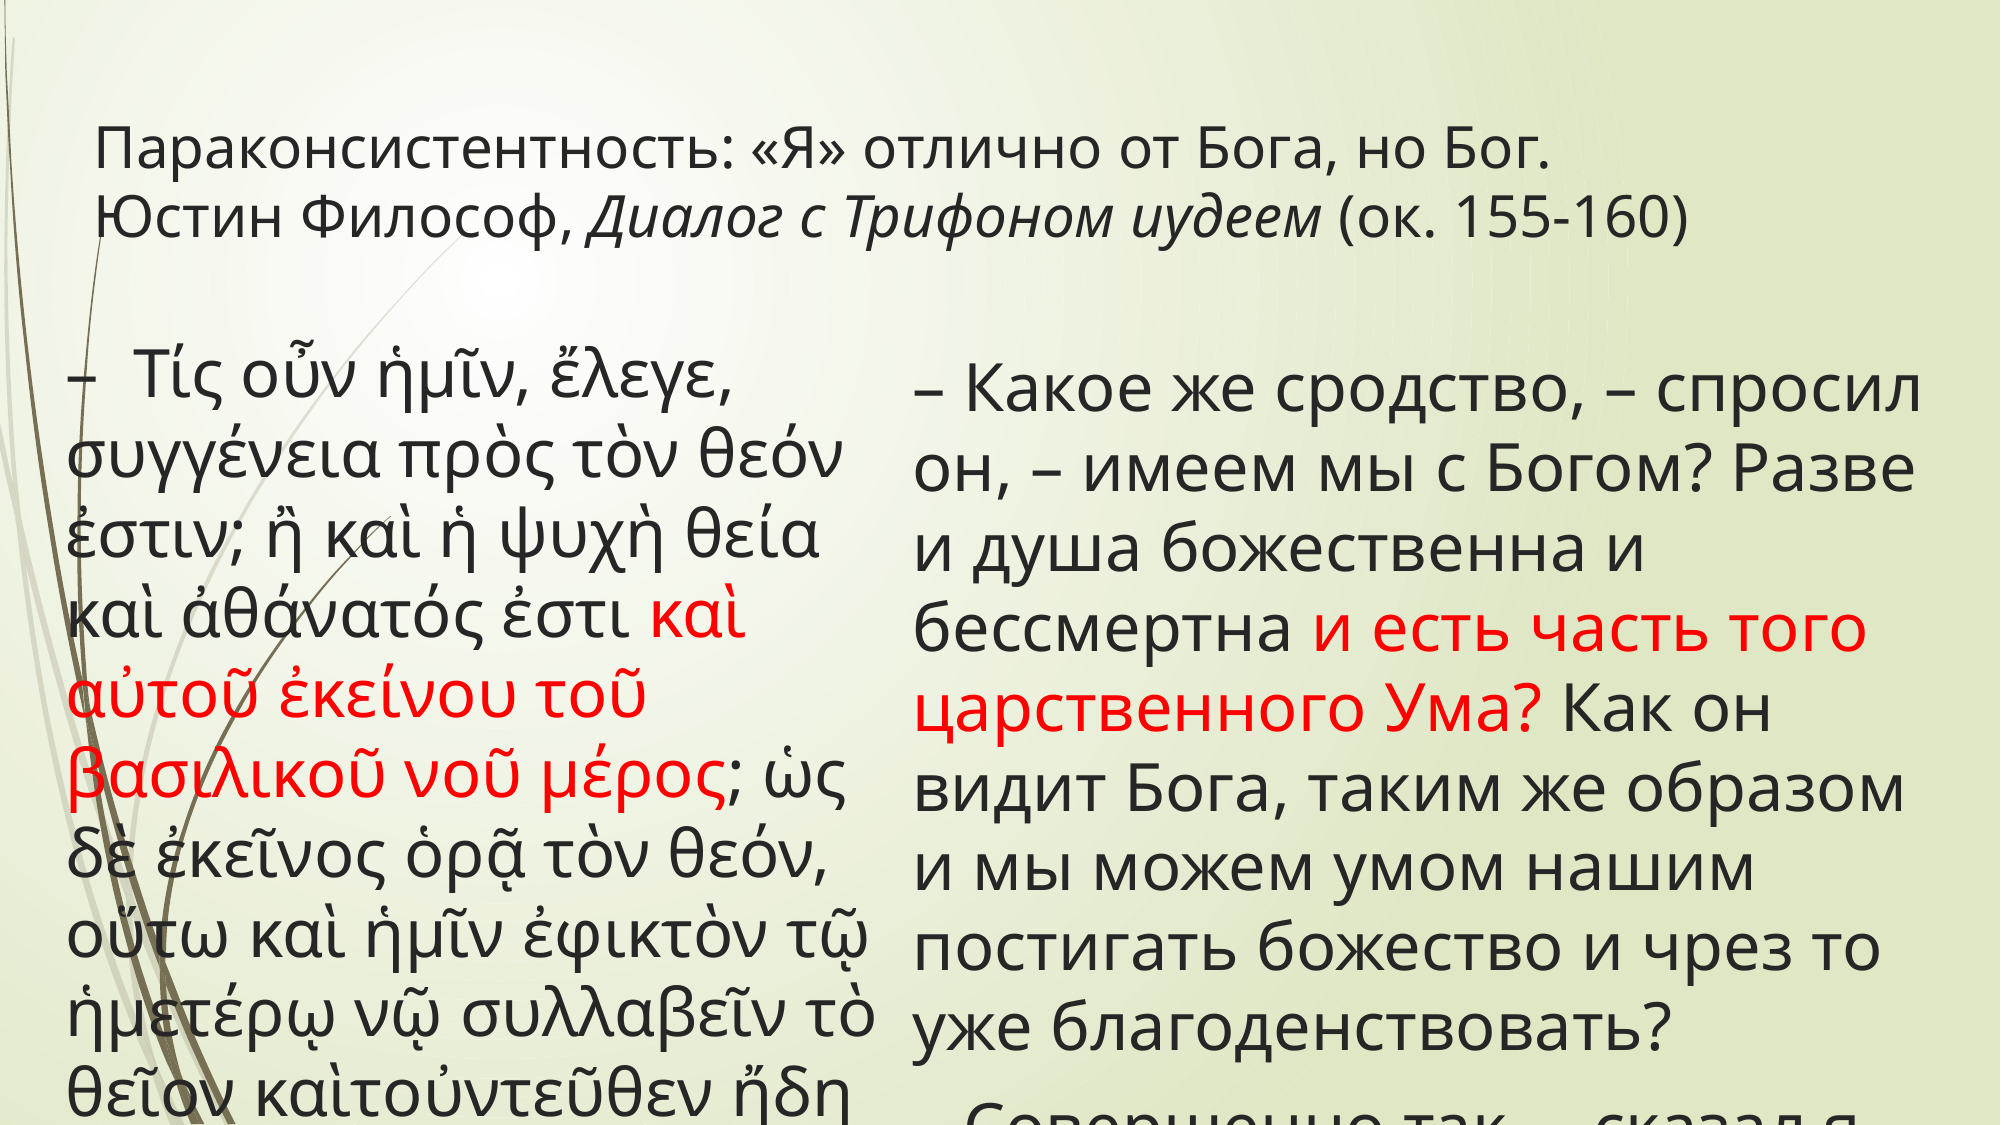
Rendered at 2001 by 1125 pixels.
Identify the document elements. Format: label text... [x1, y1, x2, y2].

list – Какое же сродство, – спросил он, – имеем мы с Богом? Разве и душа божественна и бессмертна и есть часть того царственного Ума? Как он видит Бога, таким же образом и мы можем умом нашим постигать божество и чрез то уже благоденствовать? – Совершенно так, – сказал я. [897, 336, 1965, 888]
title Параконсистентность: «Я» отлично от Бога, но Бог. Юстин Философ, Диалог с Трифоном иудеем (ок. 155-160) [78, 102, 1888, 313]
list – Τίς οὖν ἡμῖν, ἔλεγε, συγγένεια πρὸς τὸν θεόν ἐστιν; ἢ καὶ ἡ ψυχὴ θεία καὶ ἀθάνατός ἐστι καὶ αὐτοῦ ἐκείνου τοῦ βασιλικοῦ νοῦ μέρος; ὡς δὲ ἐκεῖνος ὁρᾷ τὸν θεόν, οὕτω καὶ ἡμῖν ἐφικτὸν τῷ ἡμετέρῳ νῷ συλλαβεῖν τὸ θεῖον καὶτοὐντεῦθεν ἤδη εὐδαιμονεῖν; – Πάνυ μὲν οὖν, ἔφην. [50, 323, 914, 874]
